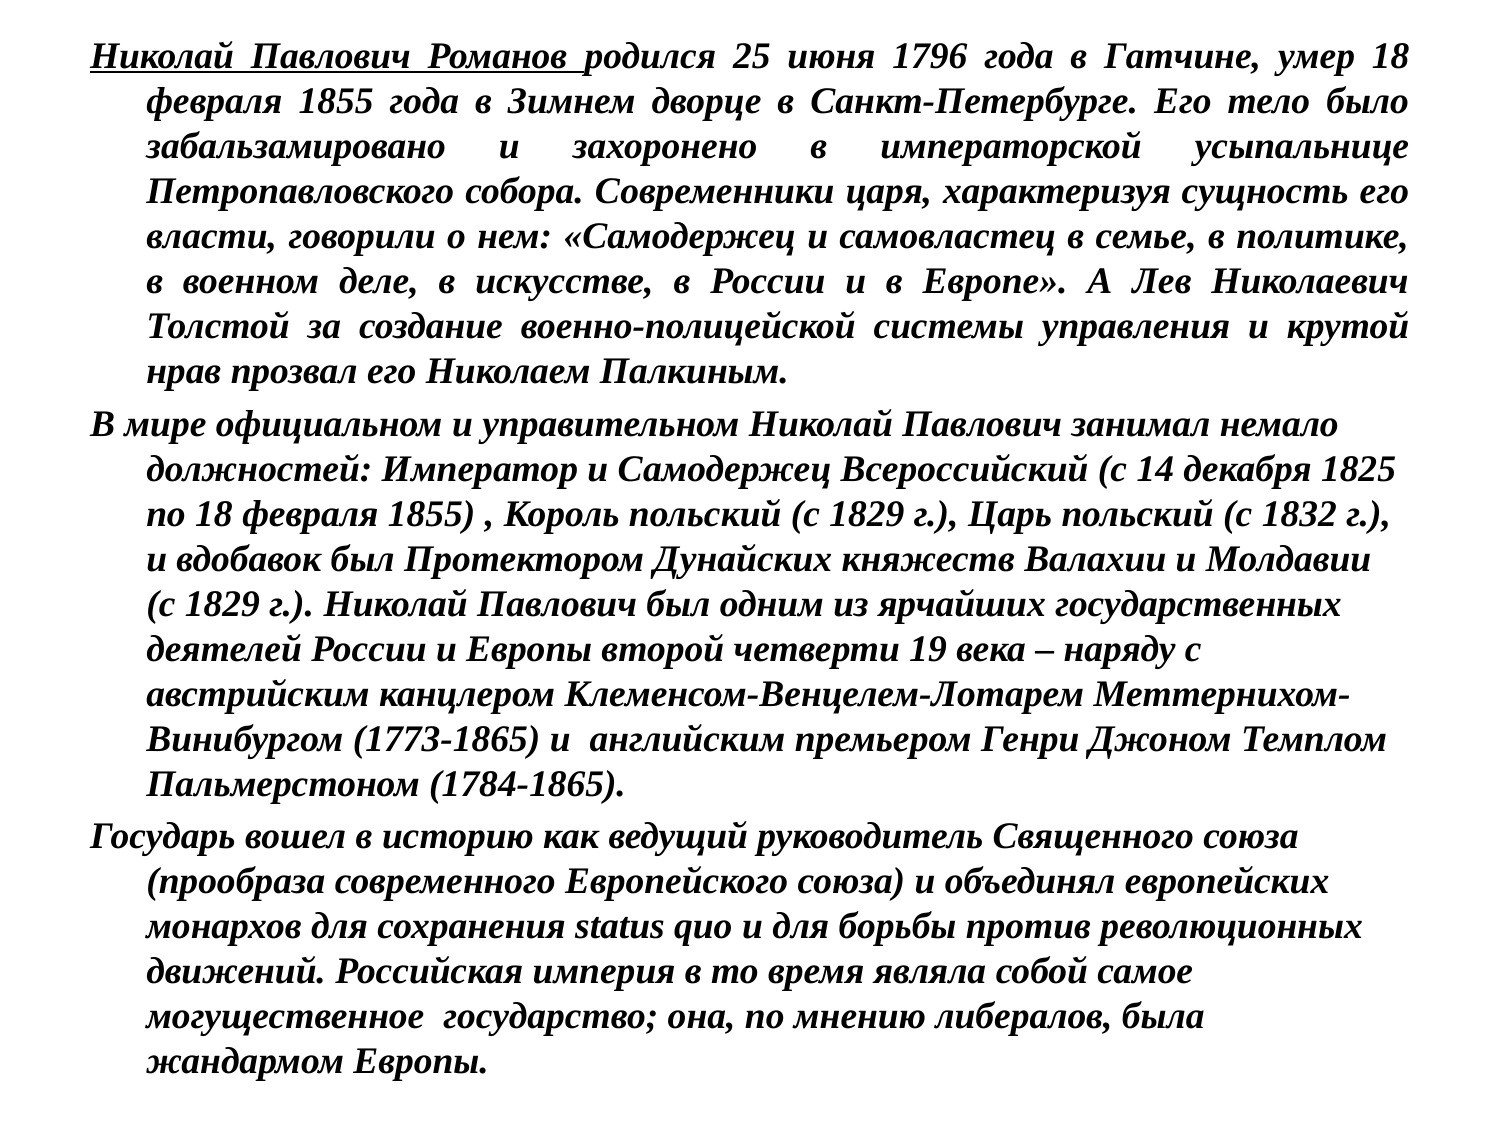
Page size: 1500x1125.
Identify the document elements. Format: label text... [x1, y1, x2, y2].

list Николай Павлович Романов родился 25 июня 1796 года в Гатчине, умер 18 февраля 1855 года в Зимнем дворце в Санкт-Петербурге. Его тело было забальзамировано и захоронено в императорской усыпальнице Петропавловского собора. Современники царя, характеризуя сущность его власти, говорили о нем: «Самодержец и самовластец в семье, в политике, в военном деле, в искусстве, в России и в Европе». А Лев Николаевич Толстой за создание военно-полицейской системы управления и крутой нрав прозвал его Николаем Палкиным. В мире официальном и управительном Николай Павлович занимал немало должностей: Император и Самодержец Всероссийский (с 14 декабря 1825 по 18 февраля 1855) , Король польский (с 1829 г.), Царь польский (с 1832 г.), и вдобавок был Протектором Дунайских княжеств Валахии и Молдавии (с 1829 г.). Николай Павлович был одним из ярчайших государственных деятелей России и Европы второй четверти 19 века – наряду с австрийским канцлером Клеменсом-Венцелем-Лотарем Меттернихом-Винибургом (1773-1865) и английским премьером Генри Джоном Темплом Пальмерстоном (1784-1865). Государь вошел в историю как ведущий руководитель Священного союза (прообраза современного Европейского союза) и объединял европейских монархов для сохранения status quo и для борьбы против революционных движений. Российская империя в то время являла собой самое могущественное государство; она, по мнению либералов, была жандармом Европы. [75, 23, 1425, 1102]
